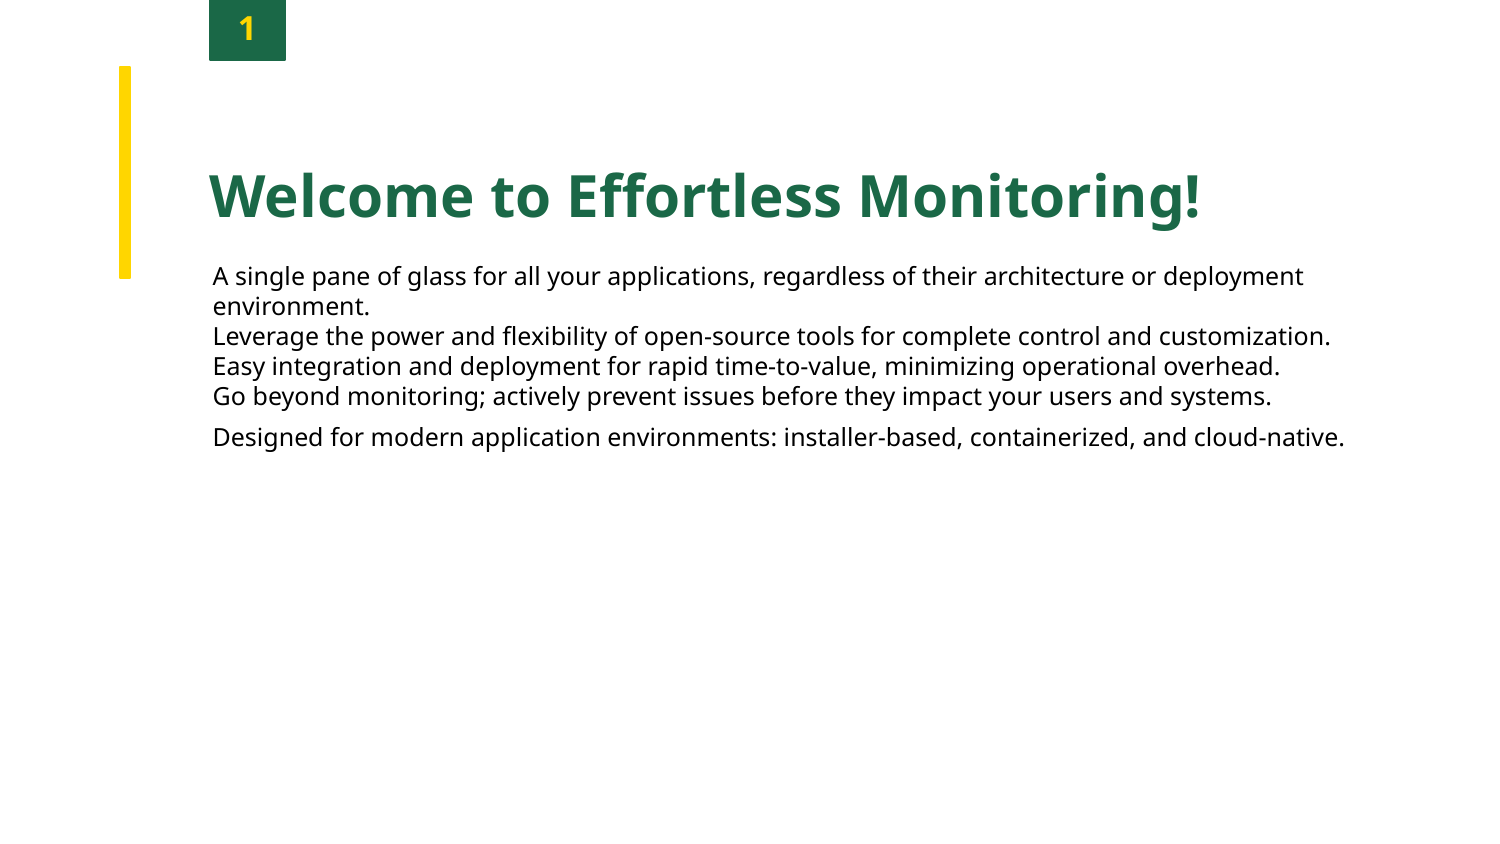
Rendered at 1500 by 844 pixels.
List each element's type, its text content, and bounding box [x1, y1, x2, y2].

text_box [119, 67, 131, 279]
text_box A single pane of glass for all your applications, regardless of their architecture or deployment environment. Leverage the power and flexibility of open-source tools for complete control and customization. Easy integration and deployment for rapid time-to-value, minimizing operational overhead. Go beyond monitoring; actively prevent issues before they impact your users and systems. Designed for modern application environments: installer-based, containerized, and cloud-native. [197, 253, 1398, 802]
text_box 1 [209, 0, 285, 60]
text_box Welcome to Effortless Monitoring! [194, 151, 1395, 237]
